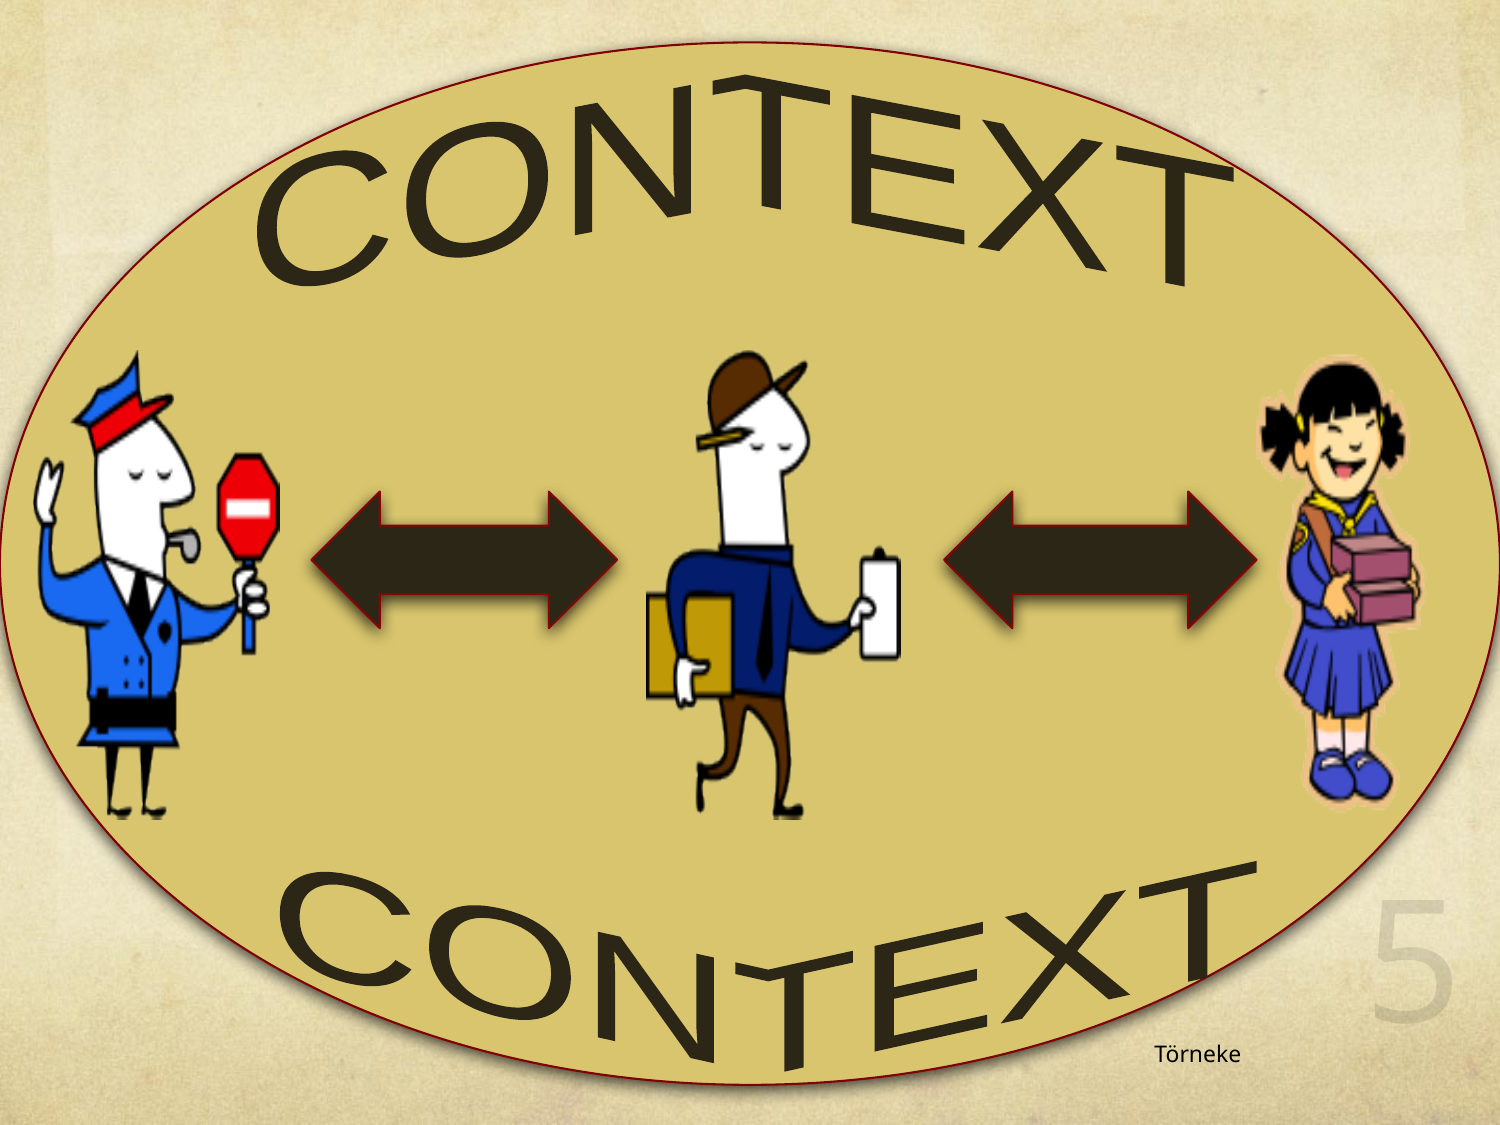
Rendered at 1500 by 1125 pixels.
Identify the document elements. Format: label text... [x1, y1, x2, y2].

picture [646, 349, 902, 820]
footer Törneke [646, 1034, 1257, 1077]
text_box [943, 490, 1242, 630]
text_box [0, 443, 19, 684]
text_box [1444, 364, 1500, 764]
picture [0, 0, 1500, 1125]
slide_number 5 [1233, 898, 1478, 1038]
picture [1080, 965, 1233, 1034]
text_box [69, 41, 1433, 1086]
text_box [310, 490, 618, 630]
